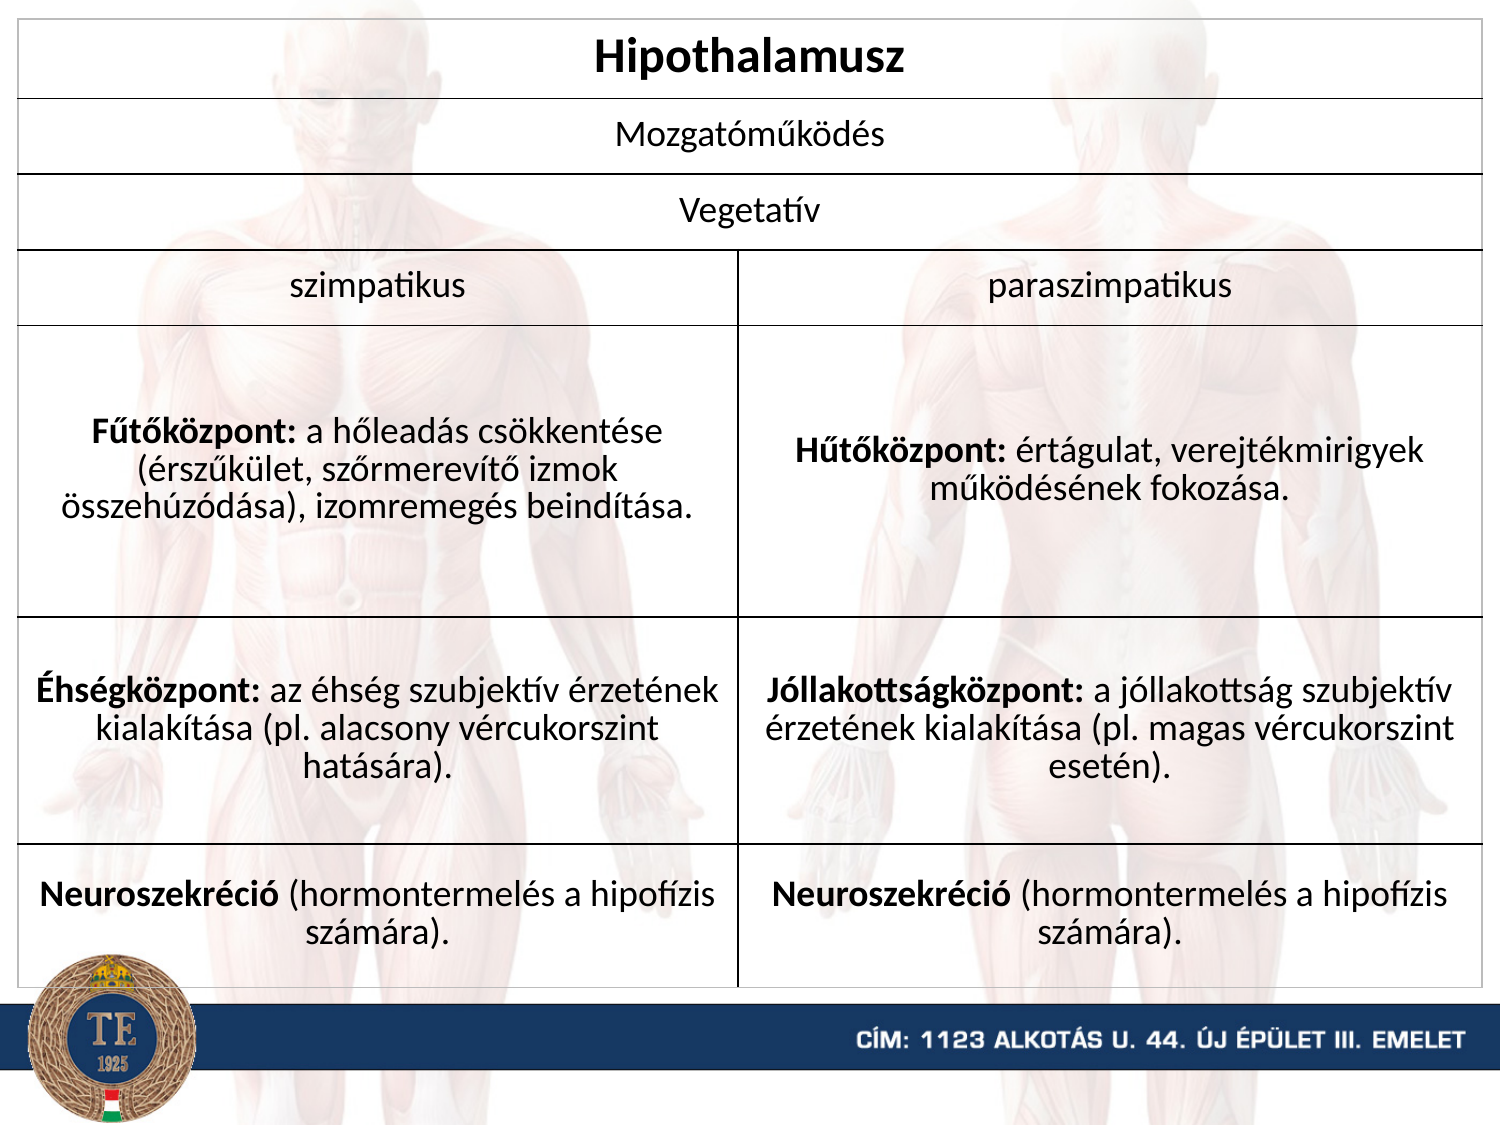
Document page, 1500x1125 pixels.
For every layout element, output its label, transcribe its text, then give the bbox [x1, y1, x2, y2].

table_cell paraszimpatikus [739, 251, 1481, 325]
table_cell szimpatikus [19, 251, 737, 325]
table_cell Jóllakottságközpont: a jóllakottság szubjektív érzetének kialakítása (pl. magas vércukorszint esetén). [739, 618, 1481, 843]
table_cell Fűtőközpont: a hőleadás csökkentése (érszűkület, szőrmerevítő izmok összehúzódása), izomremegés beindítása. [19, 326, 737, 616]
table_cell Neuroszekréció (hormontermelés a hipofízis számára). [739, 845, 1481, 987]
picture [0, 0, 1500, 1125]
table_cell Hűtőközpont: értágulat, verejtékmirigyek működésének fokozása. [739, 326, 1481, 616]
table_cell Mozgatóműködés [19, 99, 1481, 173]
table_cell Éhségközpont: az éhség szubjektív érzetének kialakítása (pl. alacsony vércukorszint hatására). [19, 618, 737, 843]
table_cell Neuroszekréció (hormontermelés a hipofízis számára). [19, 845, 737, 987]
table_cell Vegetatív [19, 175, 1481, 249]
table_header Hipothalamusz [19, 20, 1481, 98]
